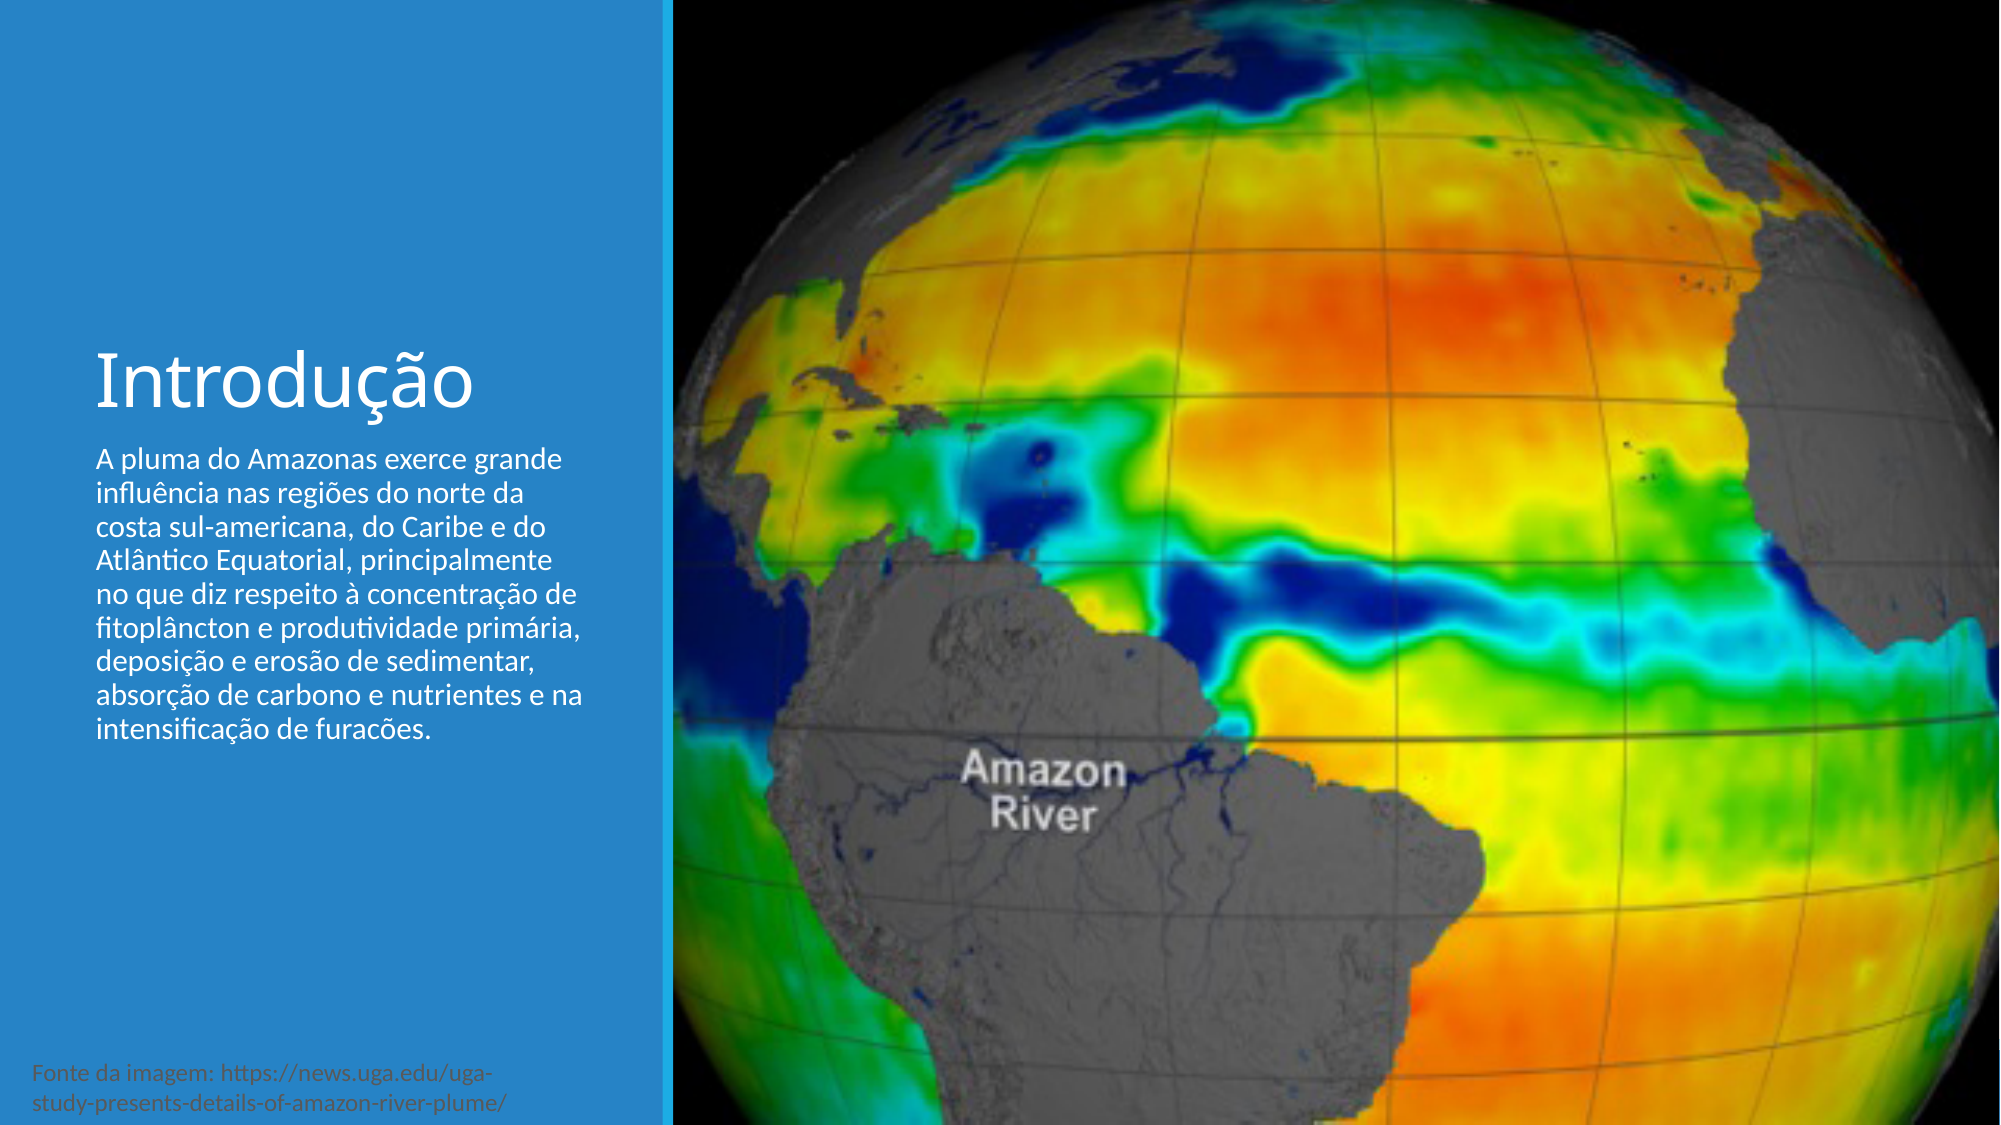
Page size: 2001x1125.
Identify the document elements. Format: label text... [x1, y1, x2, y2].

text_box Fonte da imagem: https://news.uga.edu/uga-study-presents-details-of-amazon-river-plume/ [17, 1049, 548, 1125]
text_box [0, 0, 661, 1125]
picture [667, 0, 2000, 1125]
title Introdução [80, 84, 587, 430]
text_box [661, 0, 667, 1125]
list A pluma do Amazonas exerce grande influência nas regiões do norte da costa sul-americana, do Caribe e do Atlântico Equatorial, principalmente no que diz respeito à concentração de fitoplâncton e produtividade primária, deposição e erosão de sedimentar, absorção de carbono e nutrientes e na intensificação de furacões. [80, 435, 587, 983]
